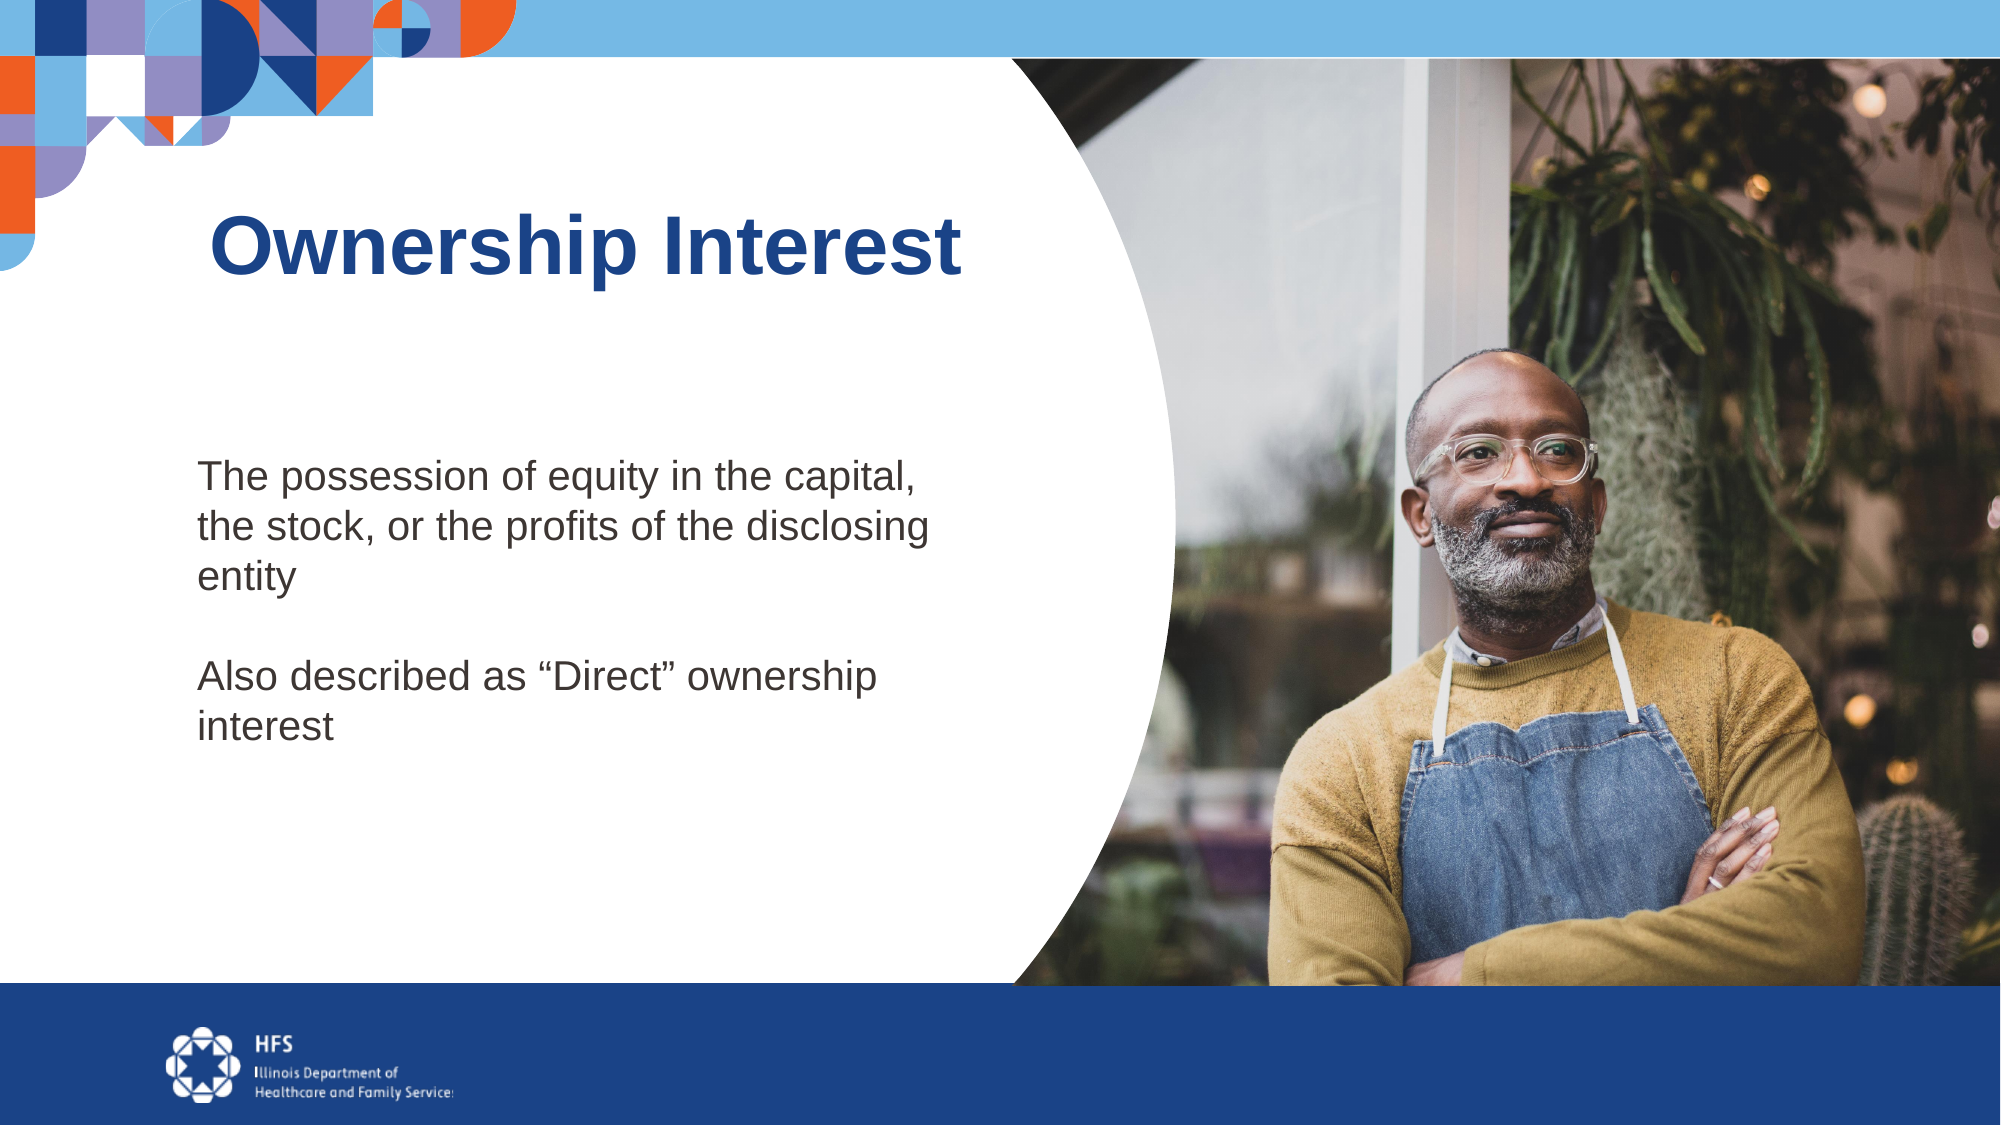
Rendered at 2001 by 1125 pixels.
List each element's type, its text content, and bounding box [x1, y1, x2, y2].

title Ownership Interest [194, 139, 1011, 357]
picture [0, 0, 518, 271]
text_box The possession of equity in the capital, the stock, or the profits of the disclosing entity Also described as “Direct” ownership interest [182, 441, 989, 757]
picture [1011, 58, 2000, 986]
